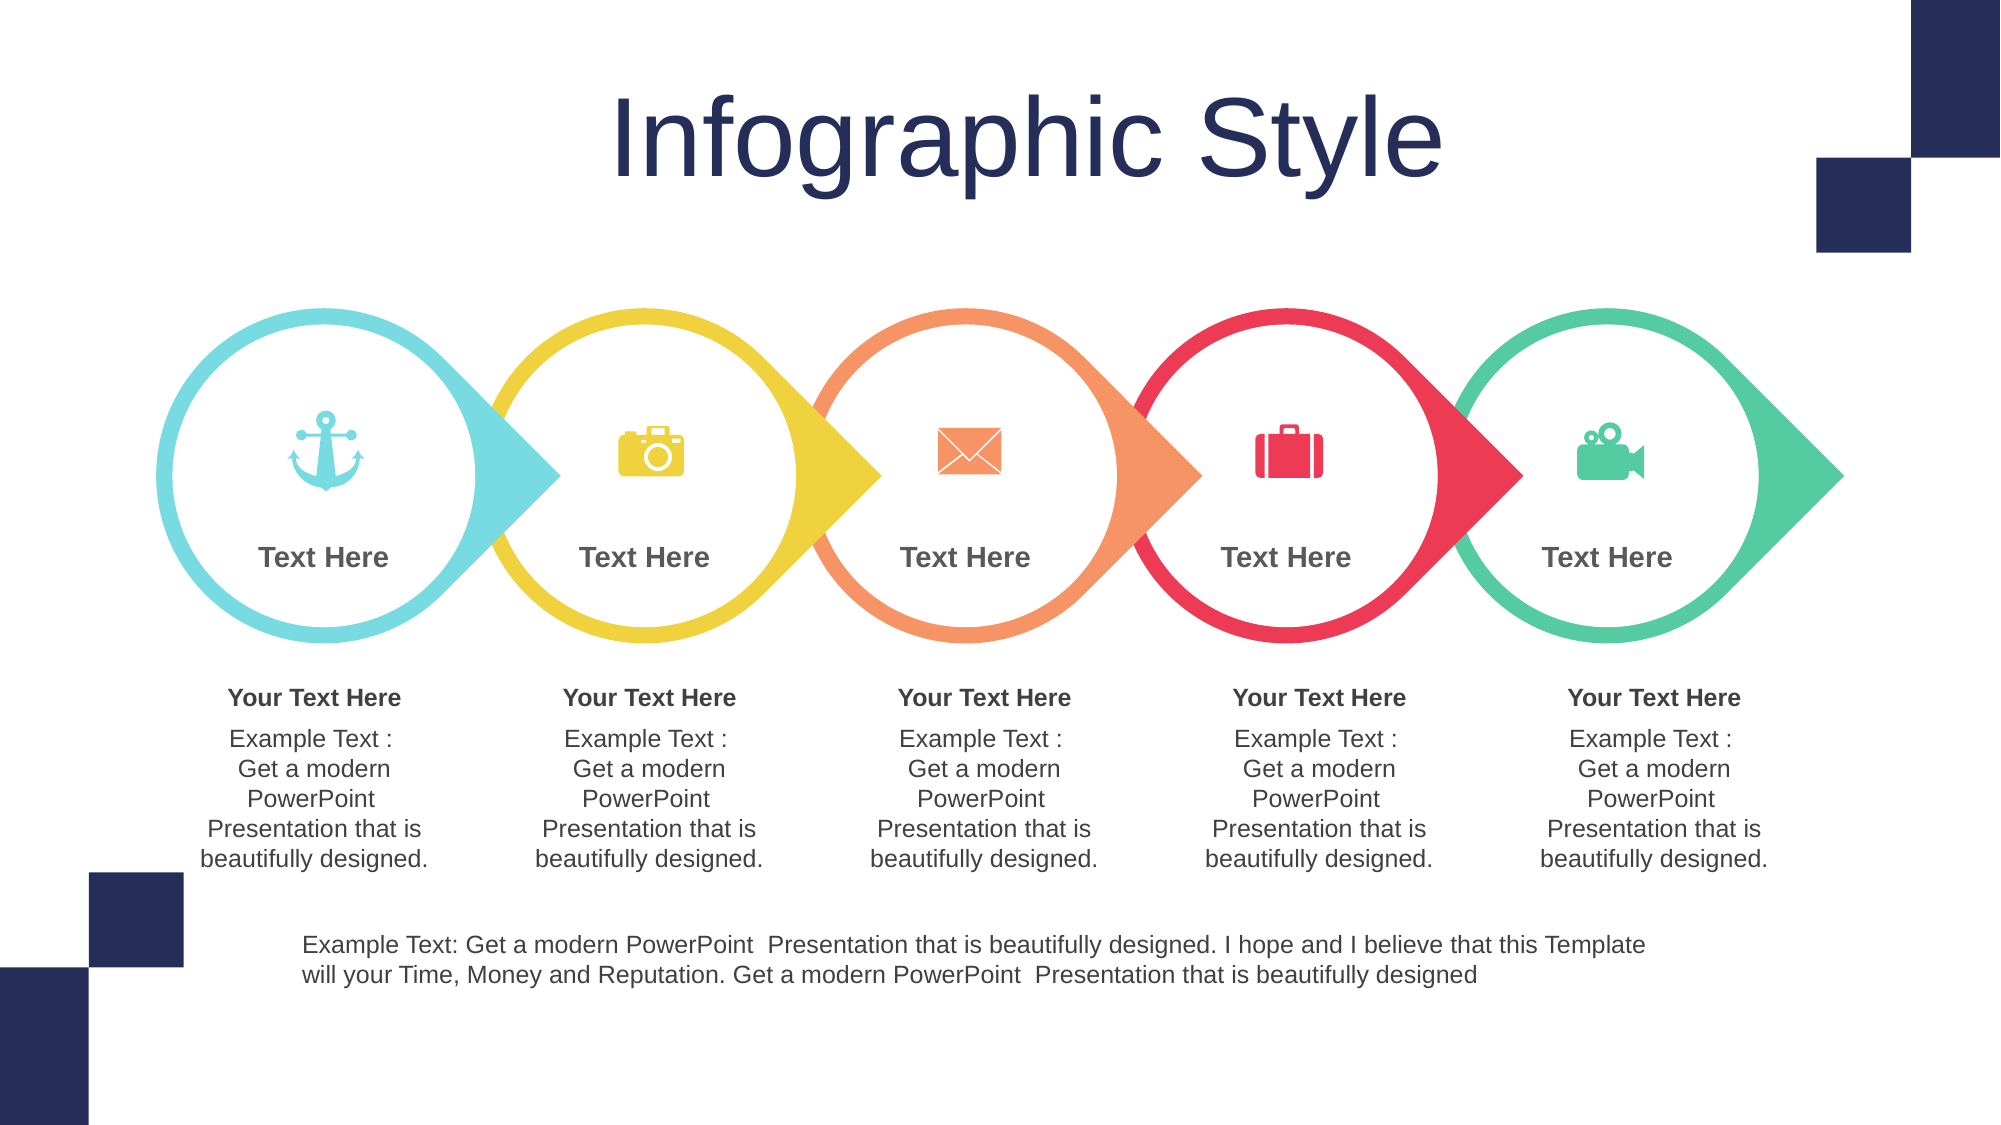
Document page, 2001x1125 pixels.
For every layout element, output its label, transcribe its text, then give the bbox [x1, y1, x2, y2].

text_box [617, 424, 686, 478]
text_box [1177, 674, 1462, 883]
text_box [825, 323, 1118, 628]
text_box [507, 674, 792, 883]
text_box [935, 426, 1005, 476]
text_box [504, 323, 797, 628]
text_box [1133, 307, 1525, 645]
text_box [1267, 423, 1325, 479]
text_box Text Here [1178, 530, 1395, 581]
text_box Text Here [536, 530, 753, 581]
text_box [284, 409, 368, 493]
text_box [171, 323, 476, 628]
text_box [812, 307, 1205, 645]
text_box [155, 307, 563, 645]
text_box [492, 307, 884, 645]
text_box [172, 674, 457, 883]
text_box Text Here [1499, 530, 1716, 581]
text_box [1254, 432, 1266, 479]
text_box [1512, 674, 1797, 883]
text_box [842, 674, 1127, 883]
text_box [1146, 323, 1439, 628]
text_box [1576, 421, 1646, 482]
text_box [1467, 323, 1760, 628]
text_box Example Text: Get a modern PowerPoint Presentation that is beautifully designed. I hope and I believe that this Template will your Time, Money and Reputation. Get a modern PowerPoint Presentation that is beautifully designed [287, 921, 1691, 997]
text_box Text Here [857, 530, 1074, 581]
list Infographic Style [78, 80, 1977, 200]
text_box Text Here [215, 530, 432, 581]
text_box [1454, 307, 1846, 645]
